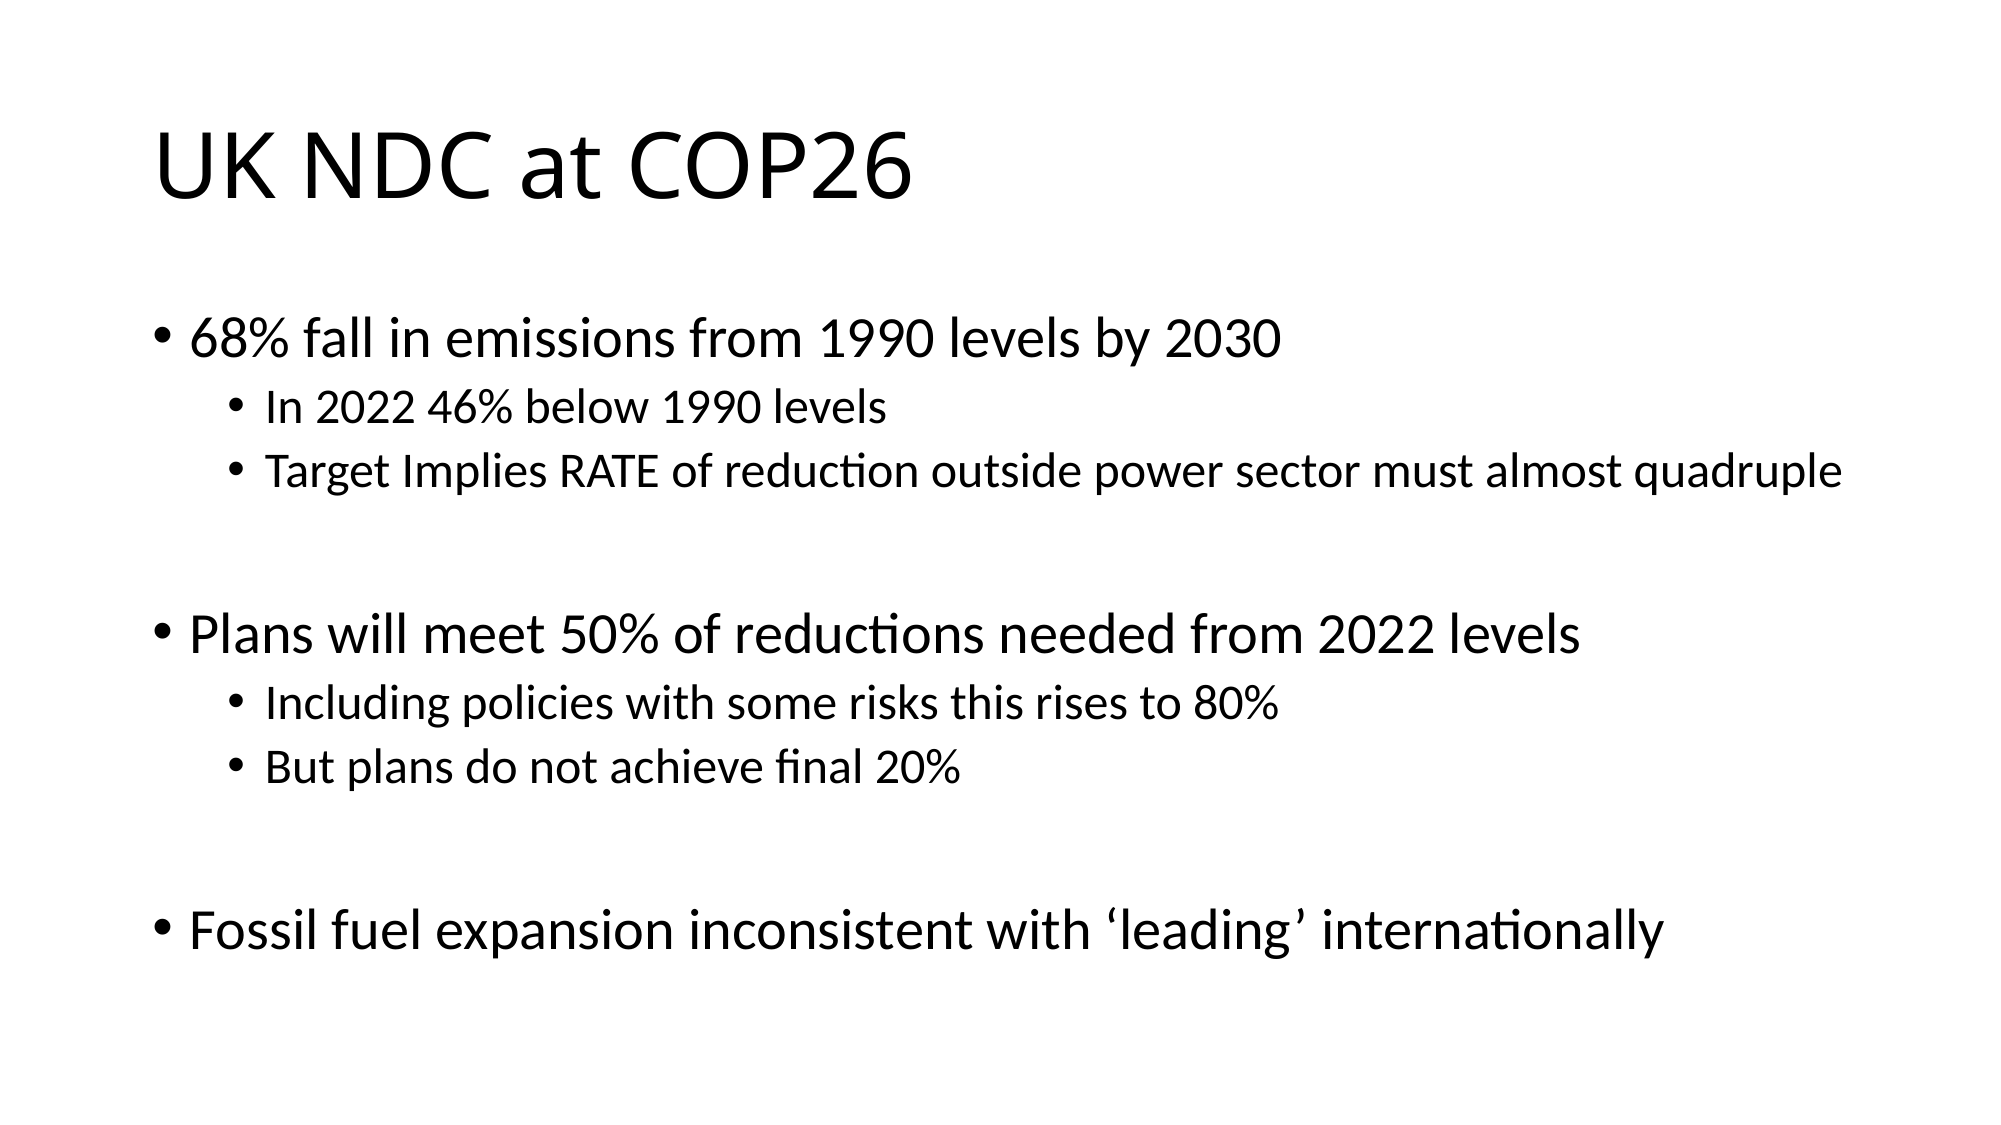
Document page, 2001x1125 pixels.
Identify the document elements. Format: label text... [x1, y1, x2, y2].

list 68% fall in emissions from 1990 levels by 2030 In 2022 46% below 1990 levels Target Implies RATE of reduction outside power sector must almost quadruple Plans will meet 50% of reductions needed from 2022 levels Including policies with some risks this rises to 80% But plans do not achieve final 20% Fossil fuel expansion inconsistent with ‘leading’ internationally [137, 299, 1863, 1014]
title UK NDC at COP26 [137, 59, 1863, 278]
